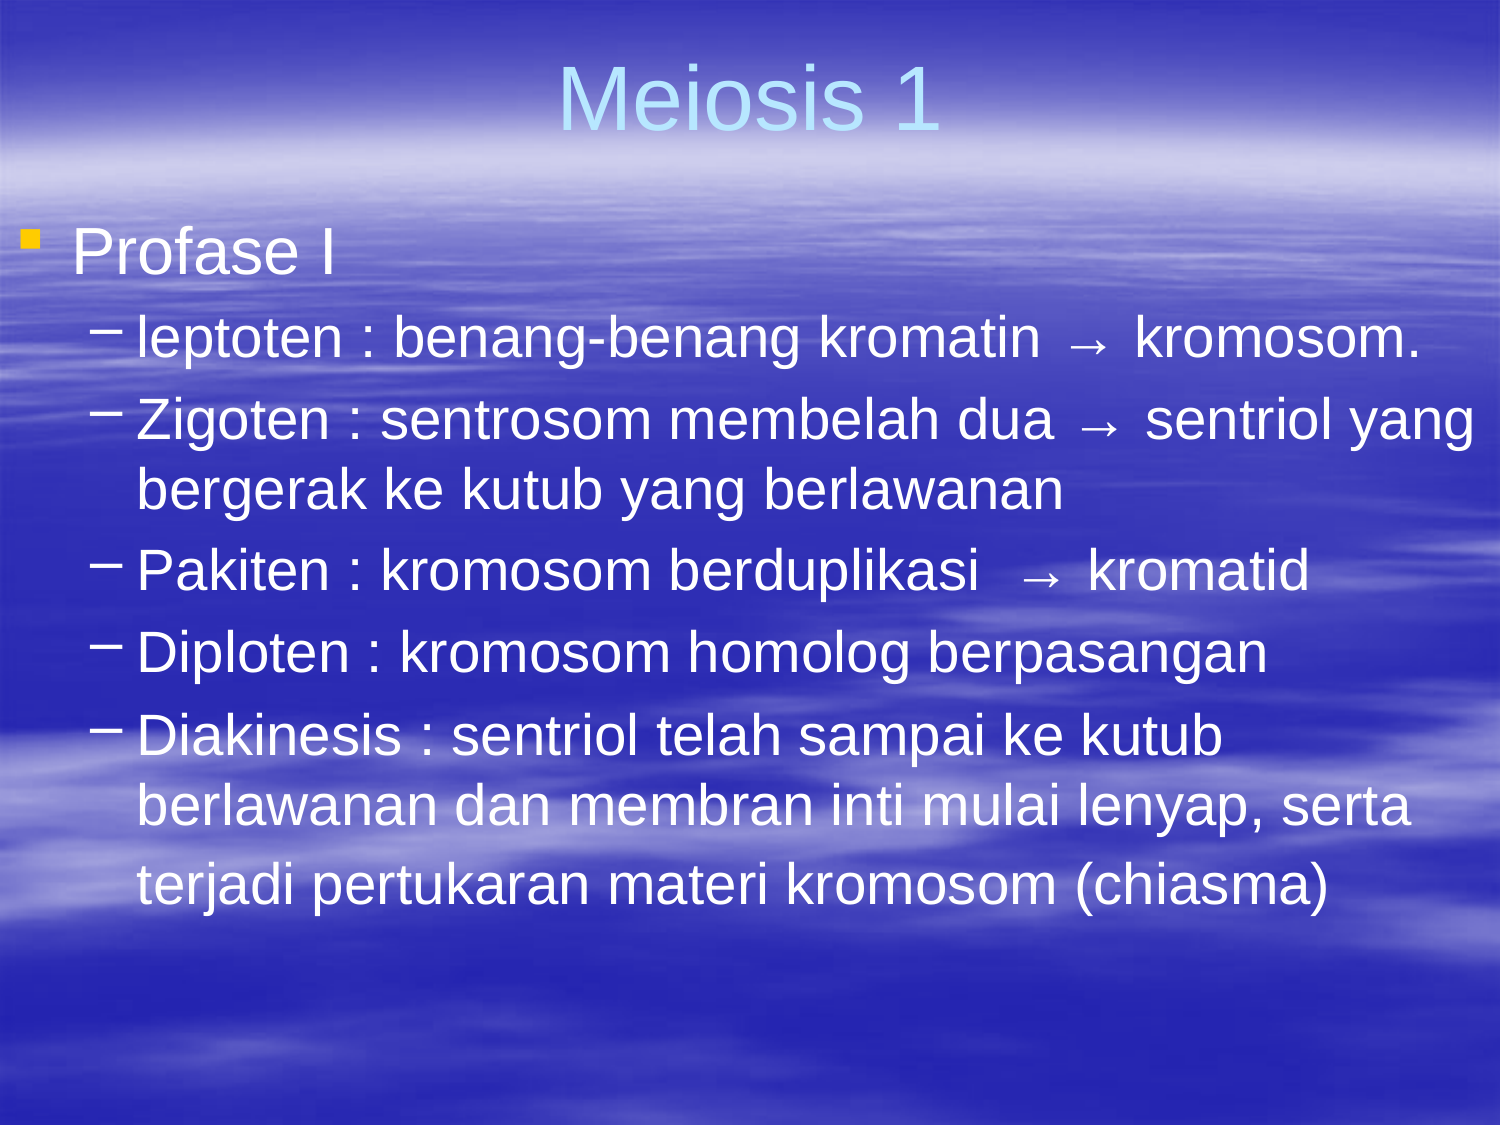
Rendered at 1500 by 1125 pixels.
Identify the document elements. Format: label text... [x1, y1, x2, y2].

list Profase I leptoten : benang-benang kromatin → kromosom. Zigoten : sentrosom membelah dua → sentriol yang bergerak ke kutub yang berlawanan Pakiten : kromosom berduplikasi → kromatid Diploten : kromosom homolog berpasangan Diakinesis : sentriol telah sampai ke kutub berlawanan dan membran inti mulai lenyap, serta terjadi pertukaran materi kromosom (chiasma) [0, 200, 1500, 1125]
title Meiosis 1 [0, 0, 1500, 188]
